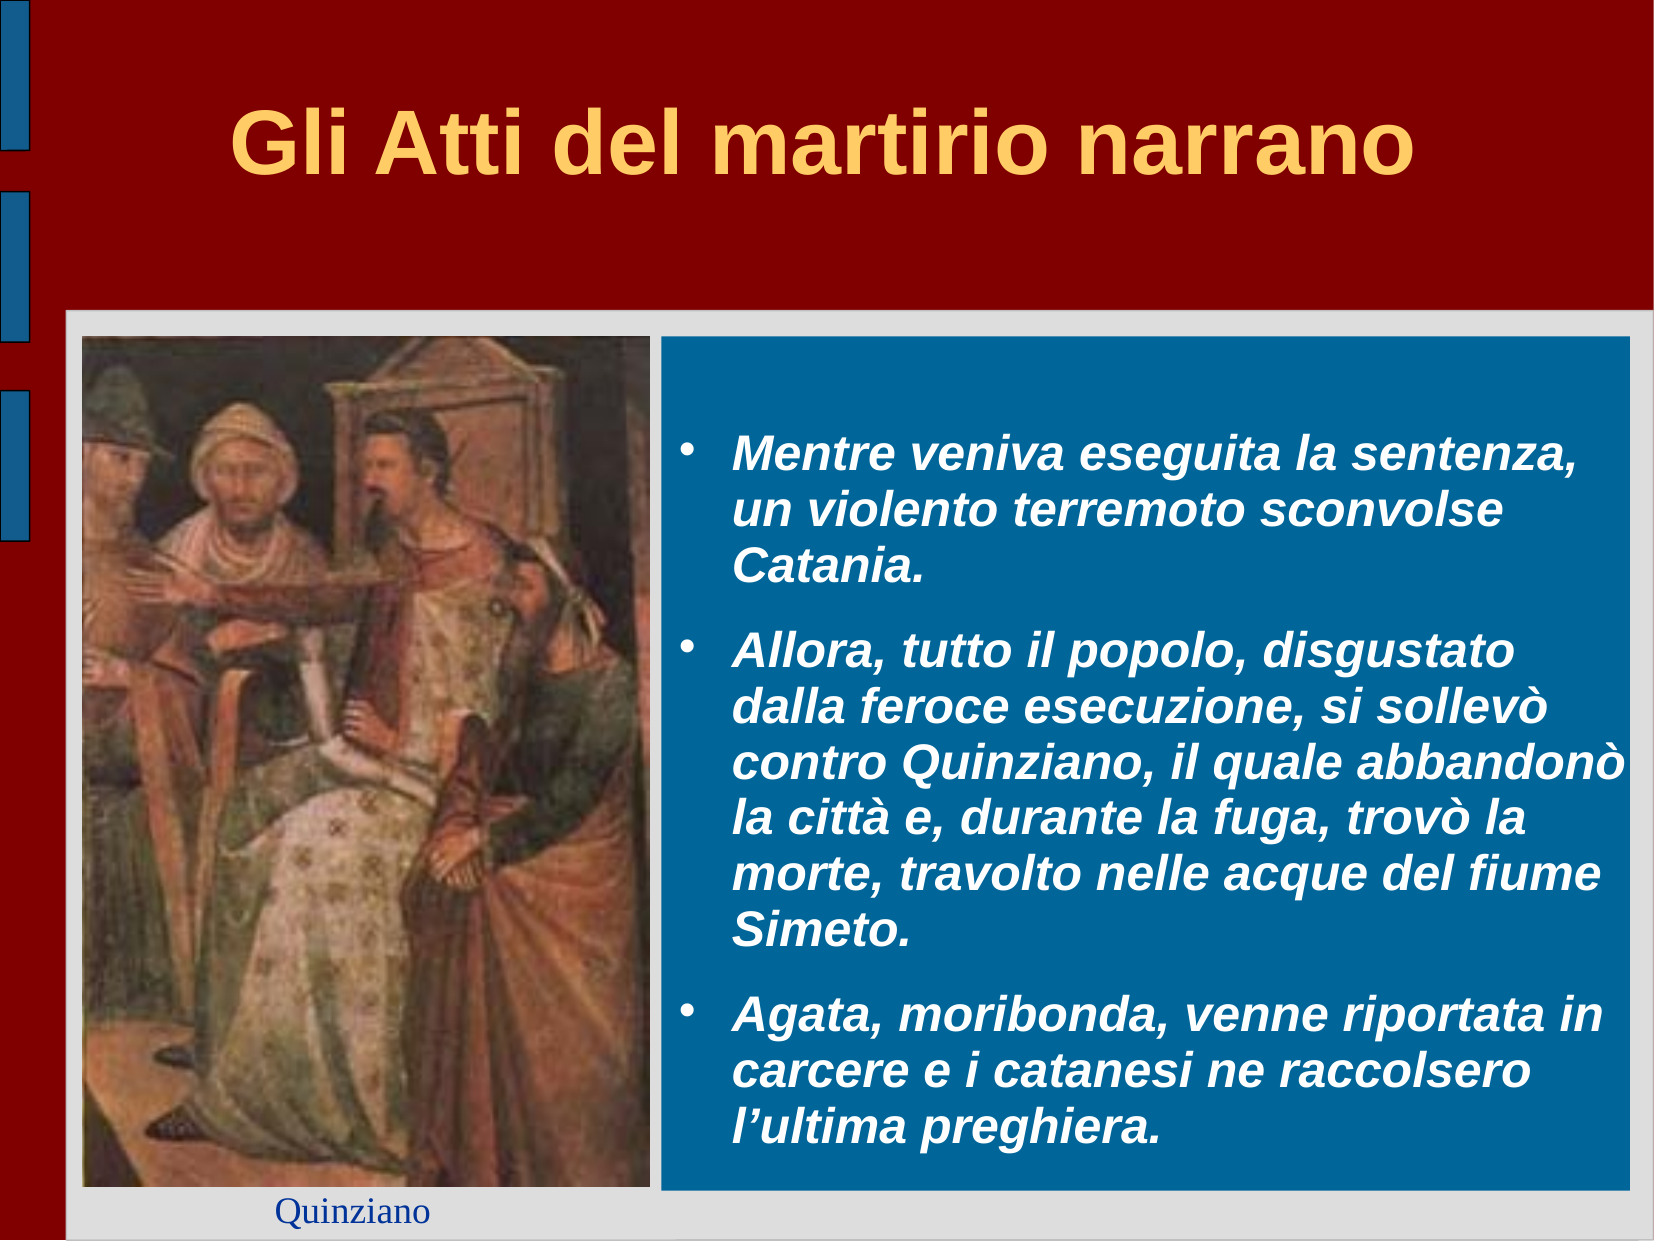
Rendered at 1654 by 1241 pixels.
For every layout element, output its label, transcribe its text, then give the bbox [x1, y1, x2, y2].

list Mentre veniva eseguita la sentenza, un violento terremoto sconvolse Catania. Allora, tutto il popolo, disgustato dalla feroce esecuzione, si sollevò contro Quinziano, il quale abbandonò la città e, durante la fuga, trovò la morte, travolto nelle acque del fiume Simeto. Agata, moribonda, venne riportata in carcere e i catanesi ne raccolsero l’ultima preghiera. [661, 336, 1631, 1191]
text_box Quinziano [259, 1195, 447, 1240]
title Gli Atti del martirio narrano [117, 40, 1530, 248]
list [82, 336, 650, 1188]
